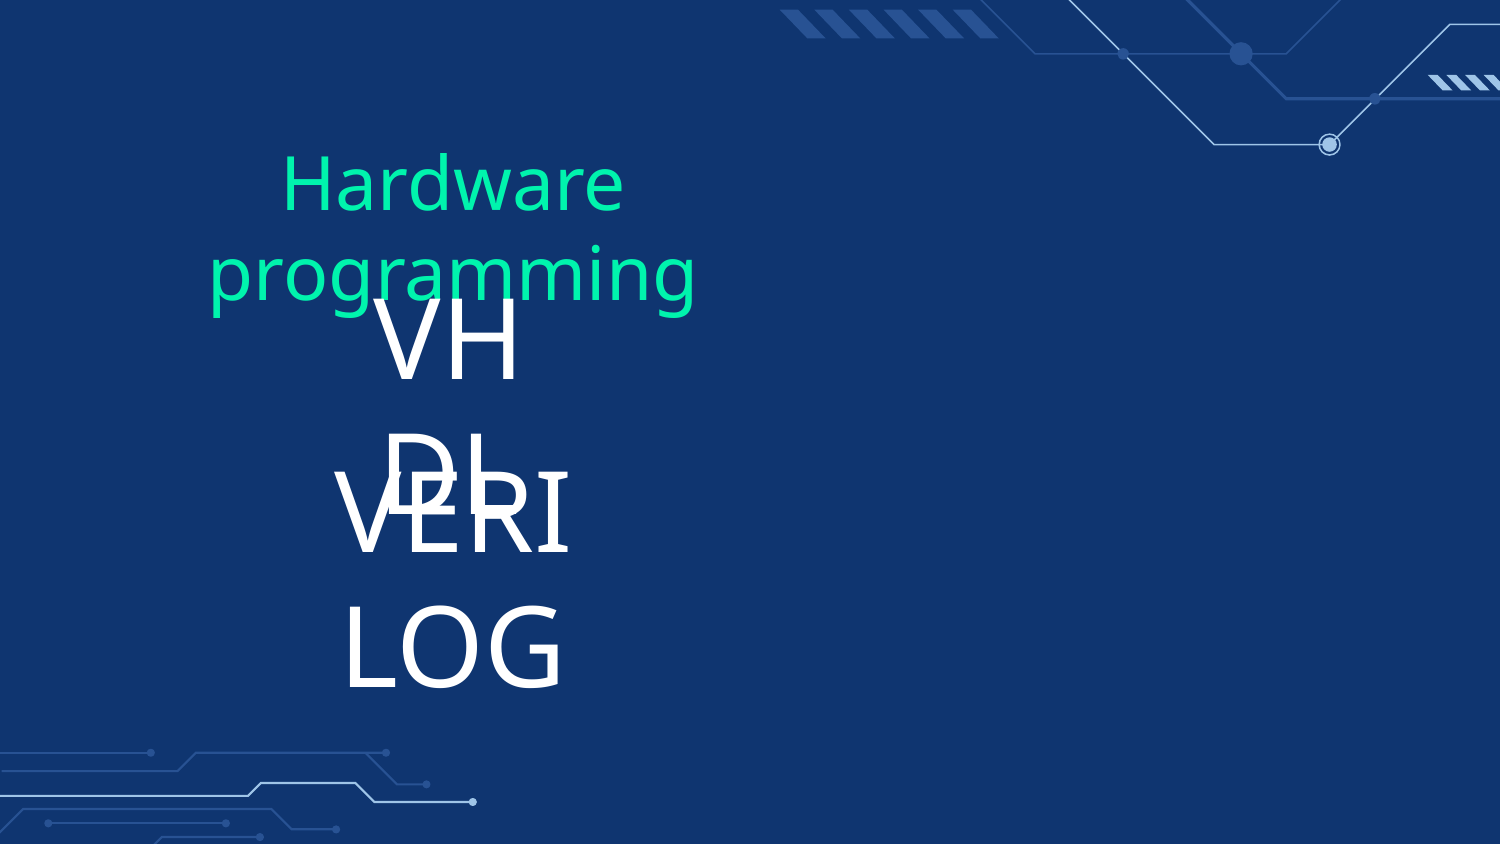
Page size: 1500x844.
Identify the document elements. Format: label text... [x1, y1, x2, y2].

text_box VERILOG [306, 440, 601, 562]
text_box VHDL [336, 266, 562, 389]
title Hardware programming [116, 135, 791, 216]
